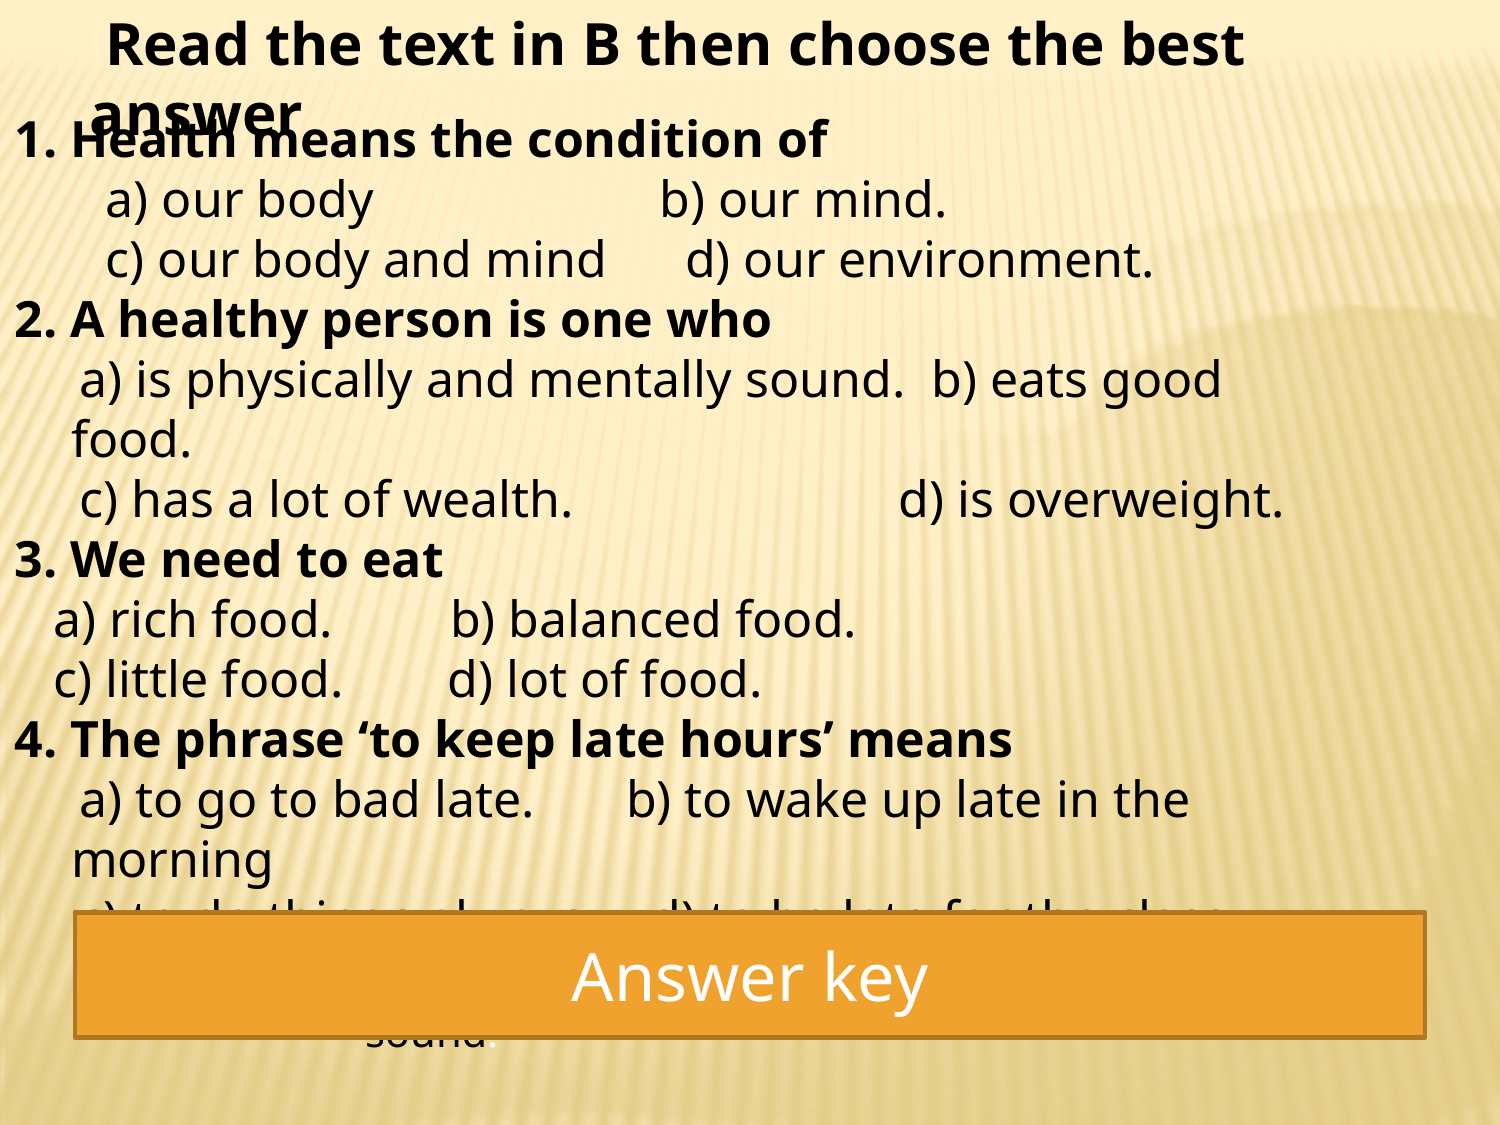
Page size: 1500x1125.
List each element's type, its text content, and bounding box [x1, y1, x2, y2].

text_box 1. Health means the condition of a) our body b) our mind. c) our body and mind d) our environment. 2. A healthy person is one who a) is physically and mentally sound. b) eats good food. c) has a lot of wealth. d) is overweight. 3. We need to eat a) rich food. b) balanced food. c) little food. d) lot of food. 4. The phrase ‘to keep late hours’ means a) to go to bad late. b) to wake up late in the morning c) to do things always. d) to be late for the class. [0, 99, 1325, 955]
text_box Read the text in B then choose the best answer [74, 0, 1363, 155]
text_box Answer key [73, 910, 1427, 1040]
